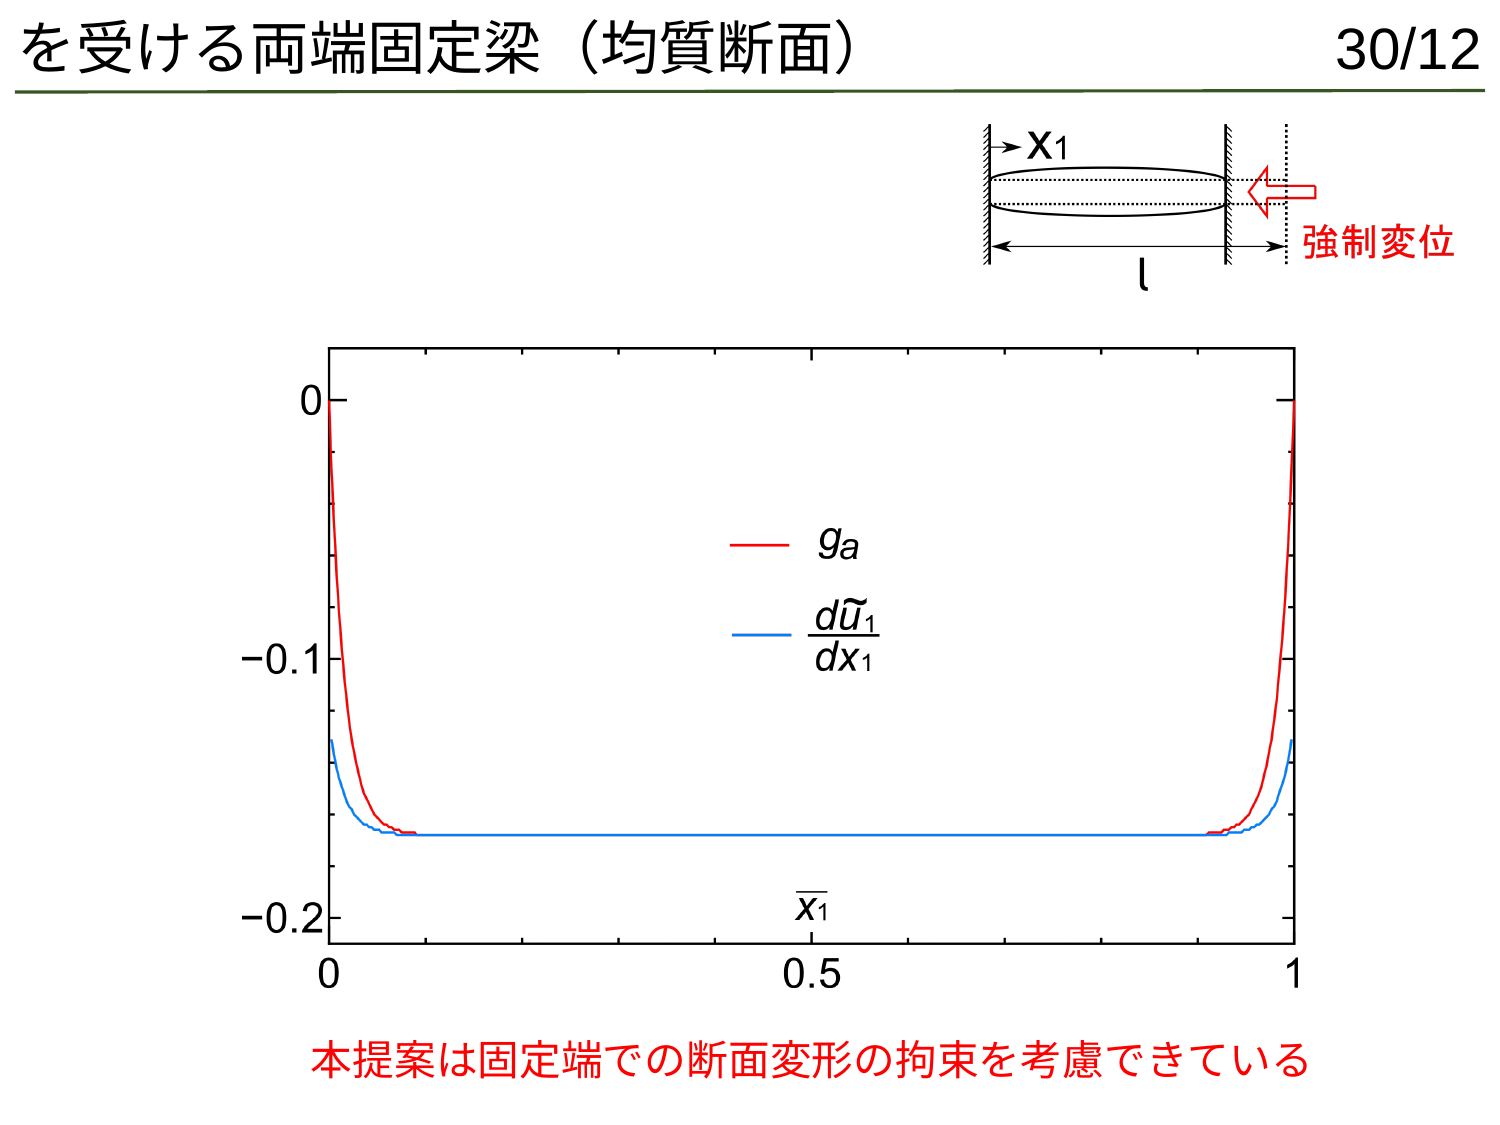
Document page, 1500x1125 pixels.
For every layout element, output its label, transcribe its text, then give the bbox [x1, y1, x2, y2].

text_box 本提案は固定端での断面変形の拘束を考慮できている [295, 1025, 1336, 1093]
text_box [14, 89, 1486, 93]
text_box 30/12 [1324, 6, 1500, 88]
picture [982, 123, 1454, 292]
picture [242, 346, 1298, 988]
